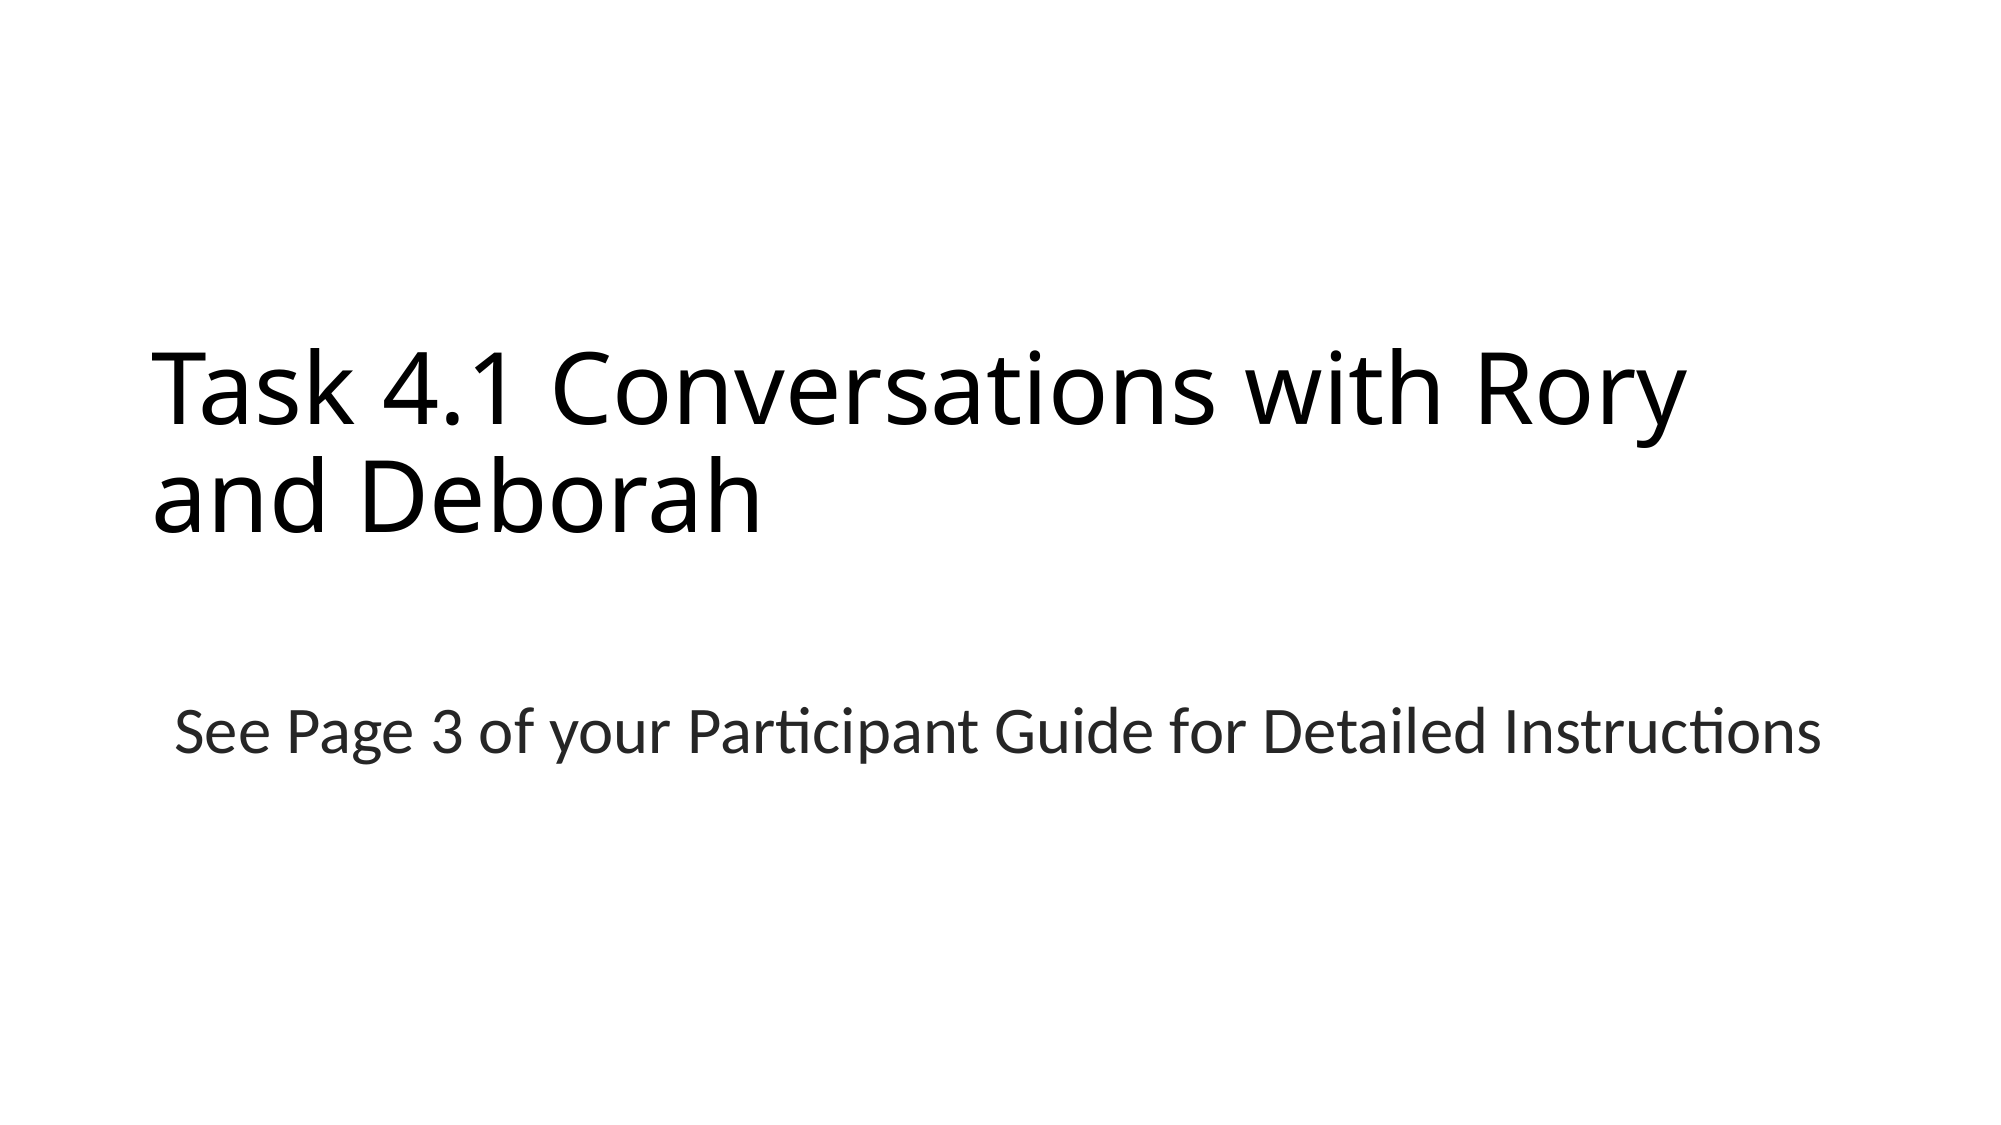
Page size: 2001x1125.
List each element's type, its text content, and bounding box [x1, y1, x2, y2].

title Task 4.1 Conversations with Rory and Deborah [136, 93, 1862, 562]
list See Page 3 of your Participant Guide for Detailed Instructions [136, 688, 1862, 935]
